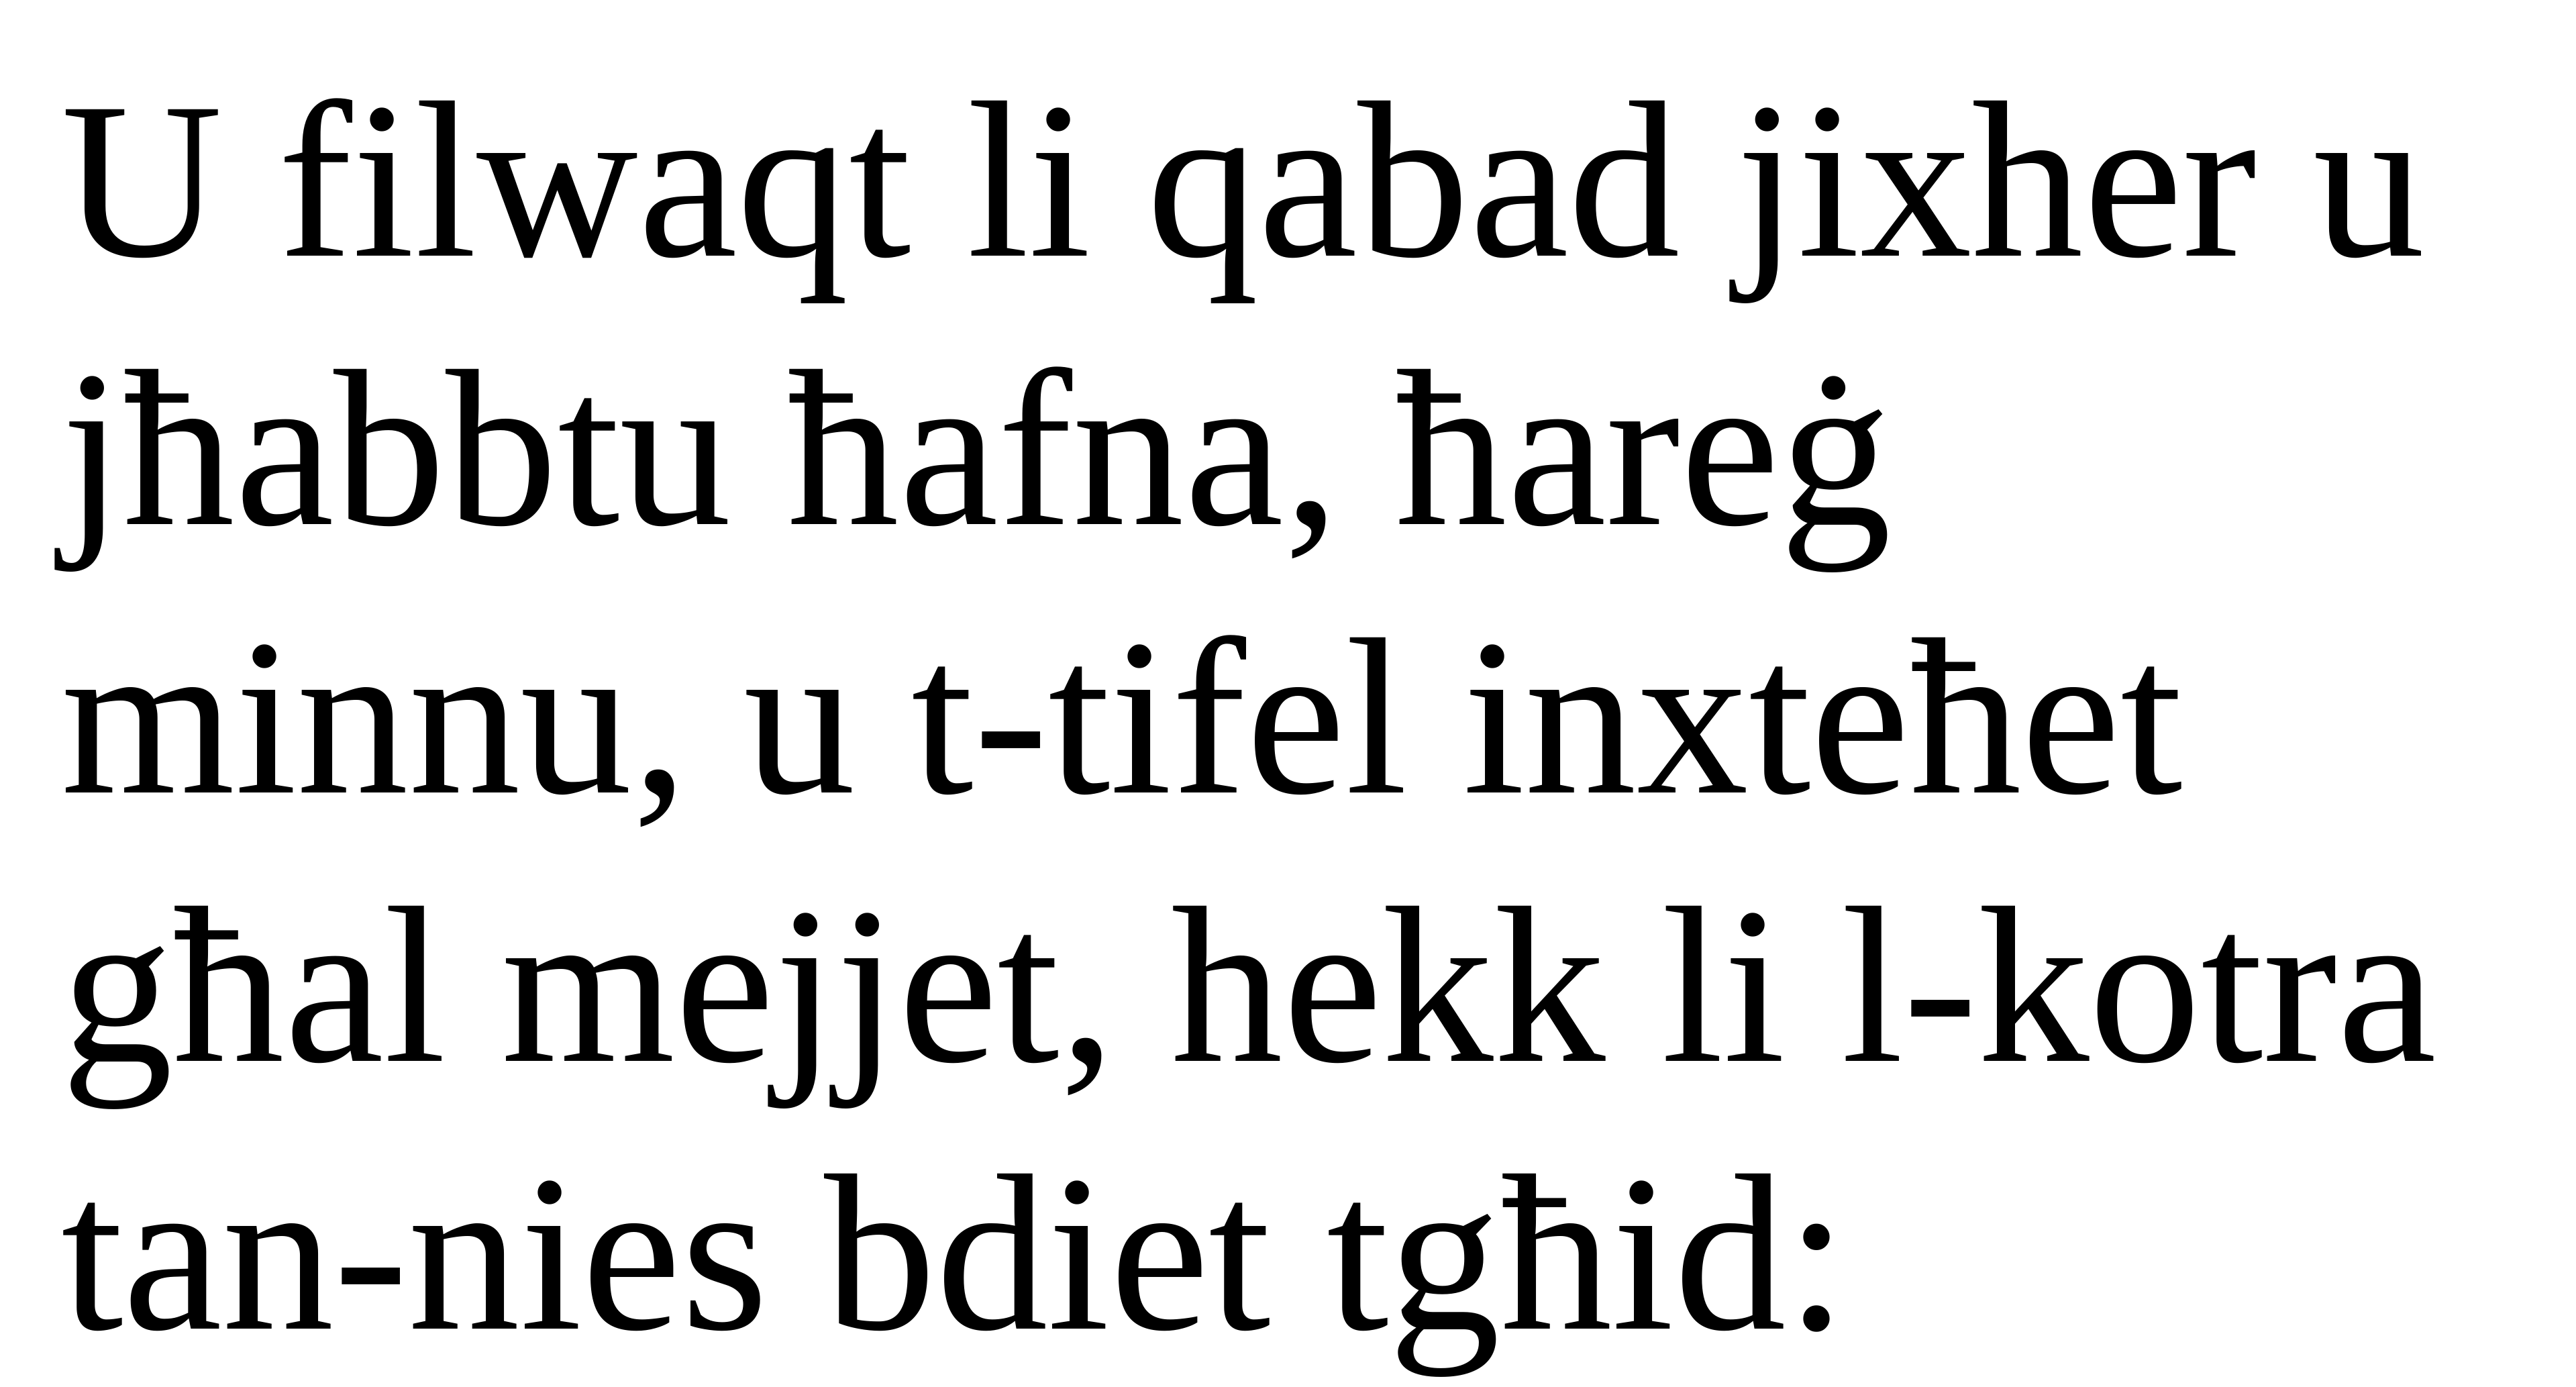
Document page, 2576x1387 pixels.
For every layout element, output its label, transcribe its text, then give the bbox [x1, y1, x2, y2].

text_box U filwaqt li qabad jixher u jħabbtu ħafna, ħareġ minnu, u t-tifel inxteħet għal mejjet, hekk li l-kotra tan-nies bdiet tgħid: [51, 27, 2524, 1379]
